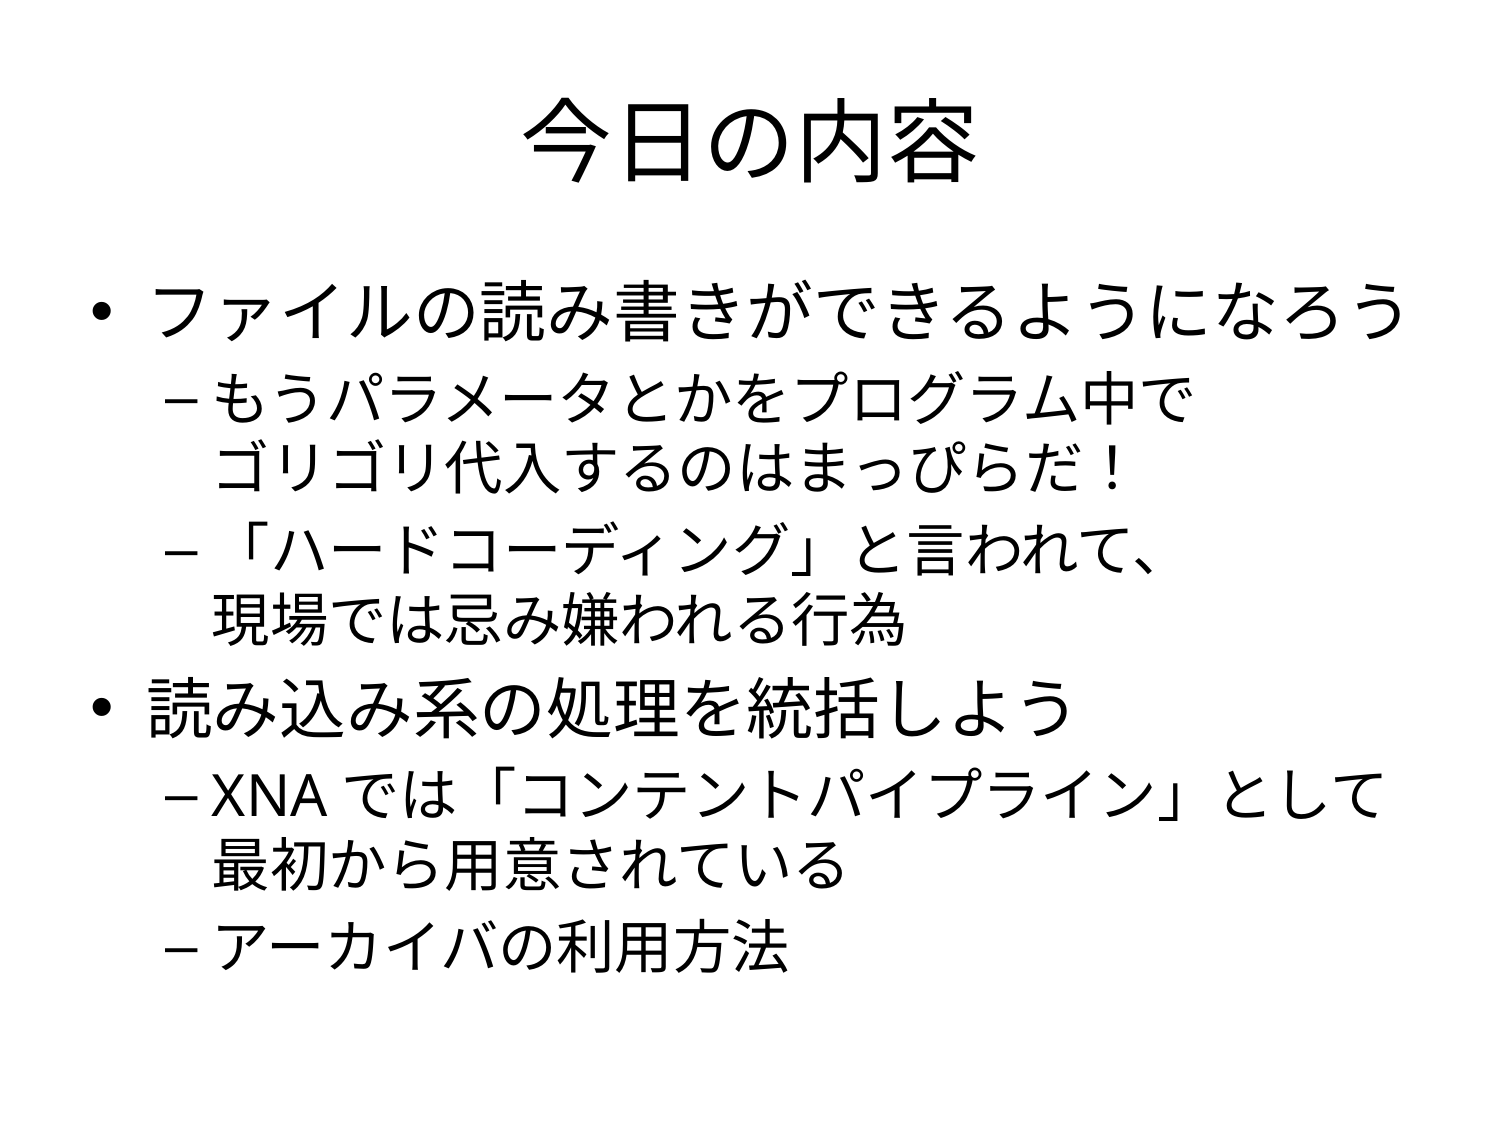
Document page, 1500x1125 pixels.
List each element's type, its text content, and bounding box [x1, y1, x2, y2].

title 今日の内容 [75, 45, 1425, 233]
list ファイルの読み書きができるようになろう もうパラメータとかをプログラム中で ゴリゴリ代入するのはまっぴらだ！ 「ハードコーディング」と言われて、 現場では忌み嫌われる行為 読み込み系の処理を統括しよう XNAでは「コンテントパイプライン」として最初から用意されている アーカイバの利用方法 [75, 262, 1442, 1005]
